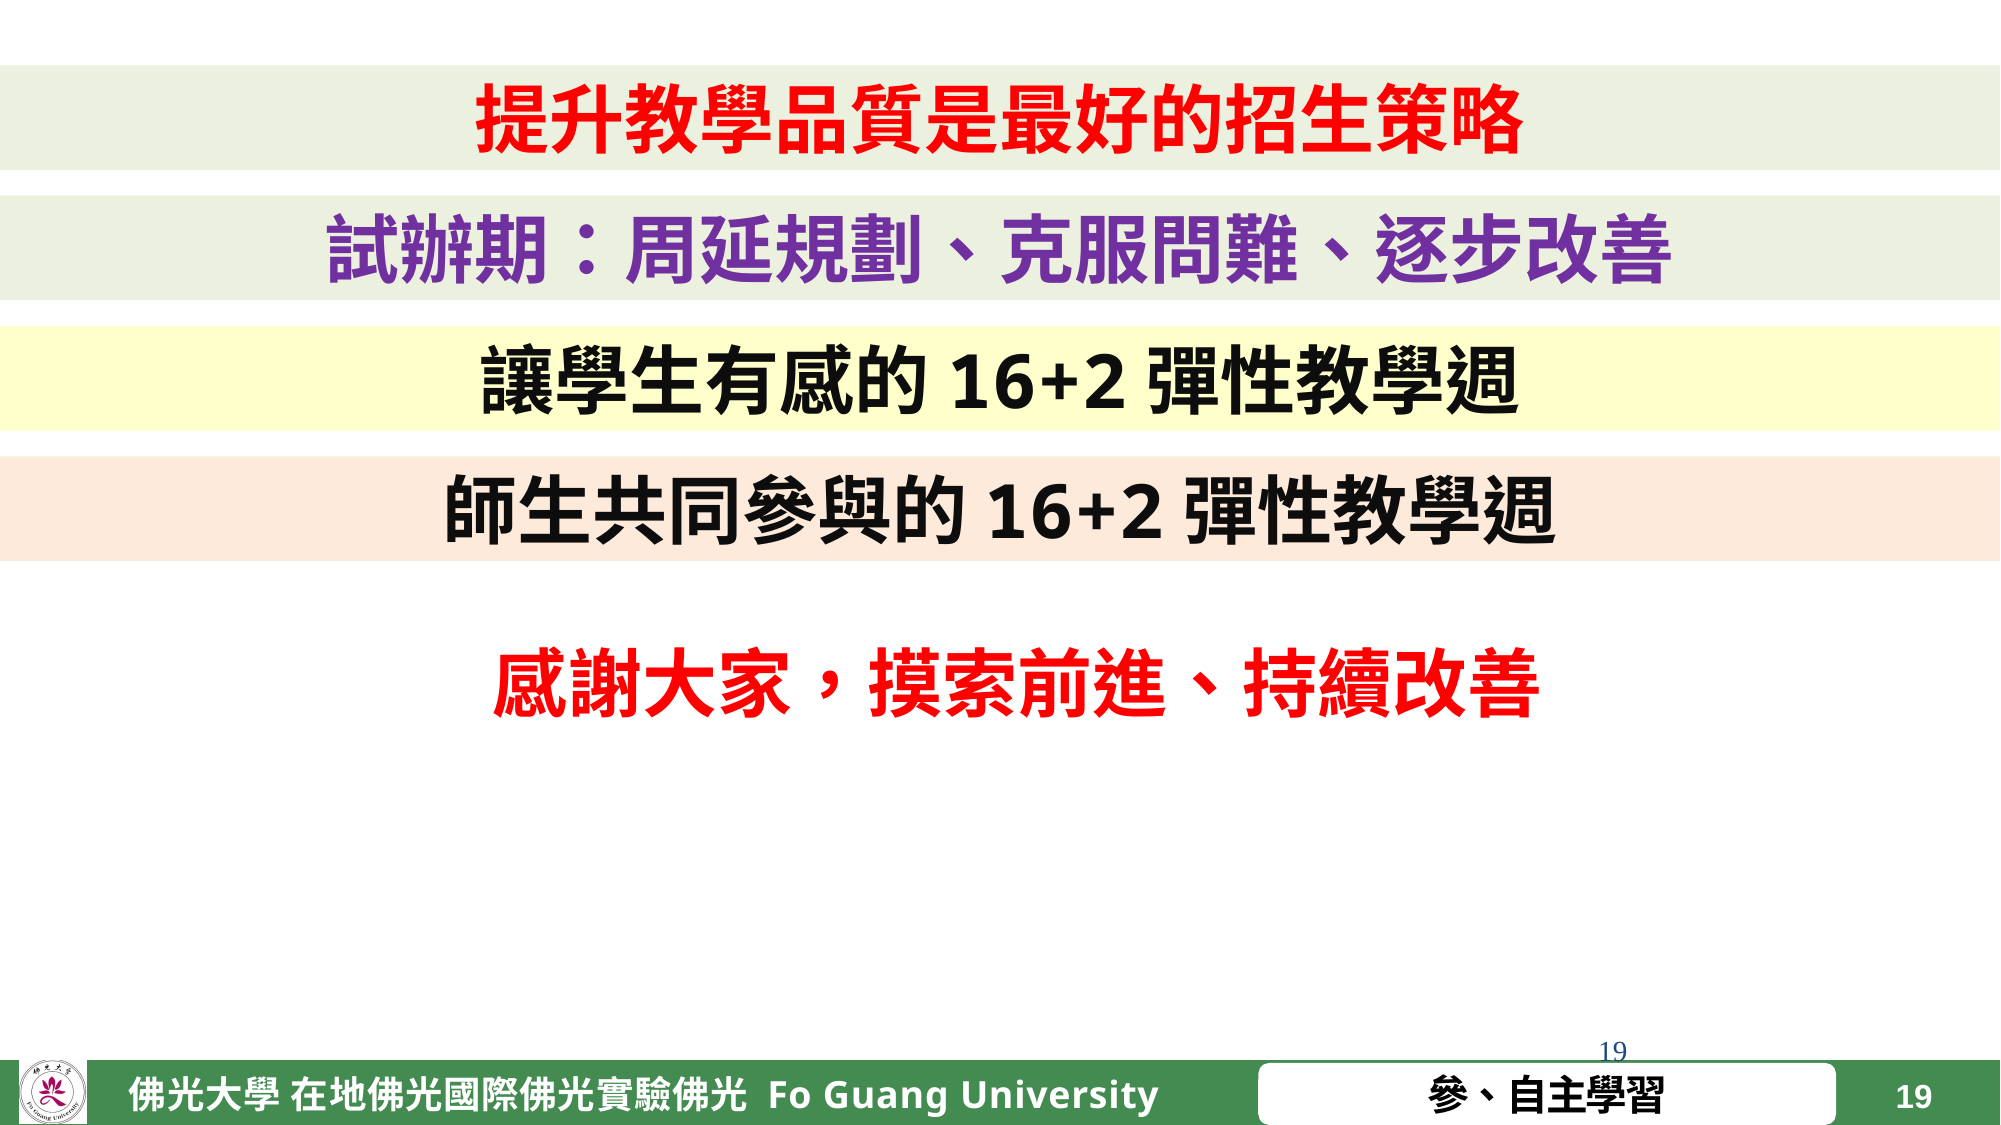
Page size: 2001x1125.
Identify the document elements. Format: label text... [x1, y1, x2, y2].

text_box 19 [1583, 1024, 2000, 1100]
text_box 師生共同參與的16+2彈性教學週 [0, 456, 2000, 562]
picture [19, 1060, 87, 1124]
text_box 讓學生有感的16+2彈性教學週 [0, 325, 2000, 431]
text_box 感謝大家，摸索前進、持續改善 [409, 629, 1626, 735]
text_box 試辦期：周延規劃、克服問難、逐步改善 [0, 195, 2000, 300]
text_box 提升教學品質是最好的招生策略 [0, 65, 2000, 171]
